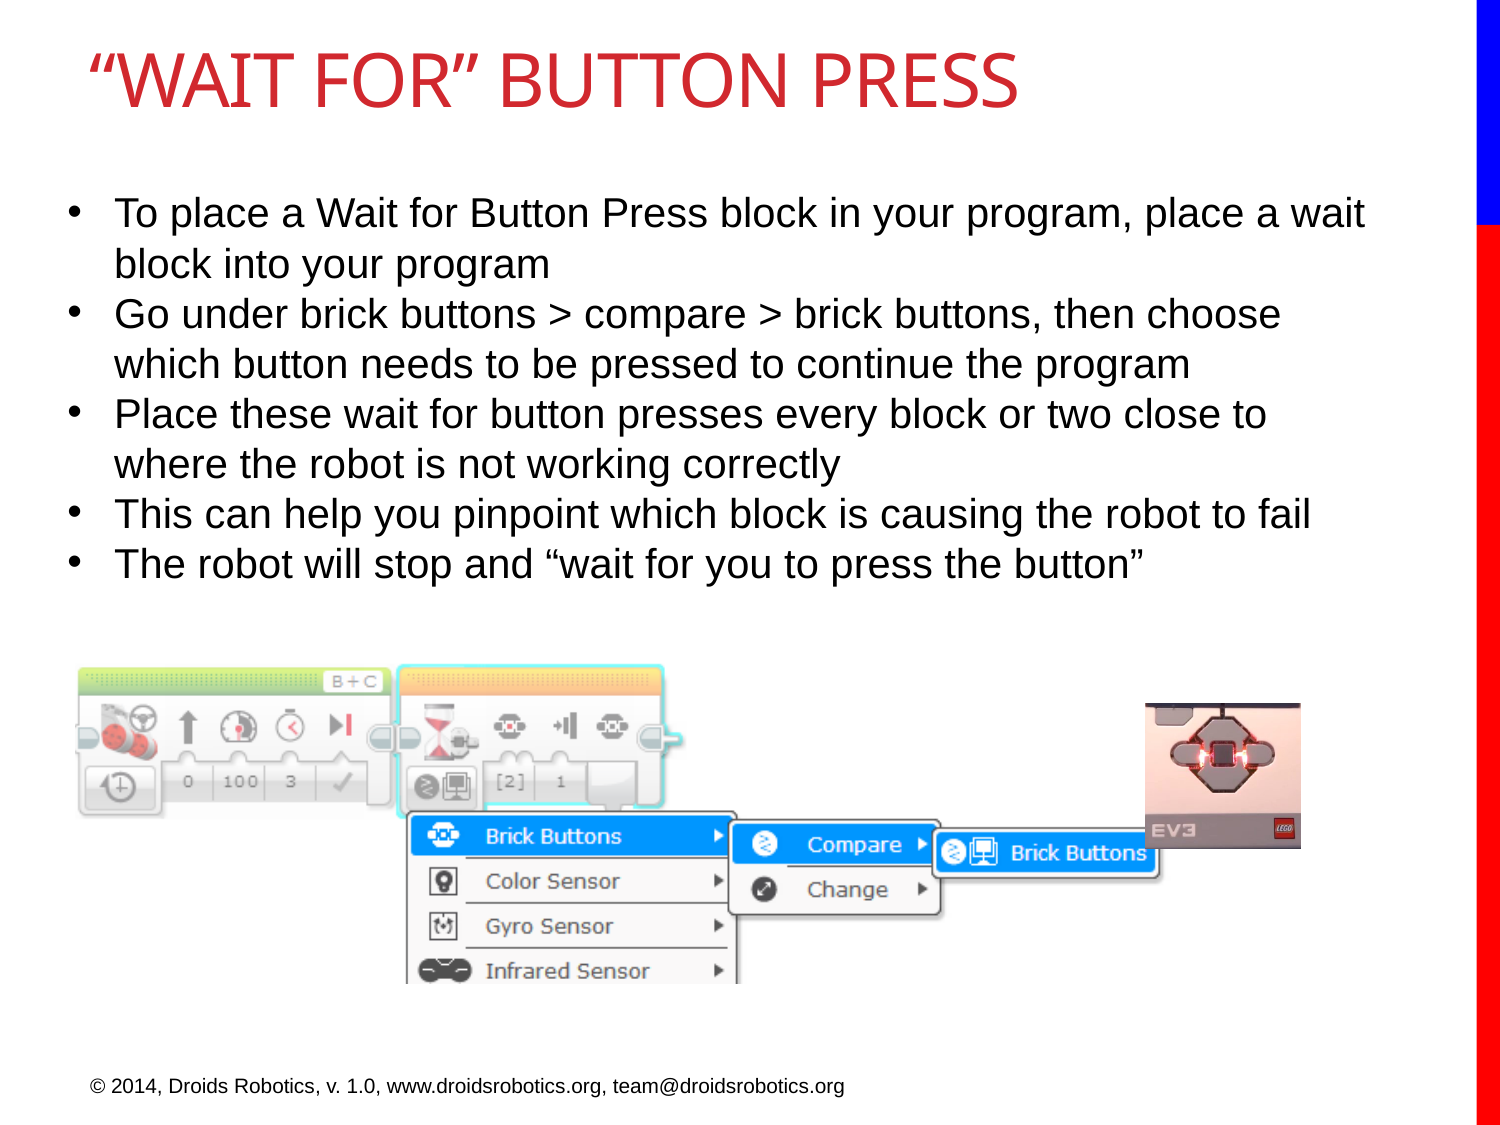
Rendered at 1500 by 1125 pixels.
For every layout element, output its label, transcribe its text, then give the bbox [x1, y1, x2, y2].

text_box To place a Wait for Button Press block in your program, place a wait block into your program Go under brick buttons > compare > brick buttons, then choose which button needs to be pressed to continue the program Place these wait for button presses every block or two close to where the robot is not working correctly This can help you pinpoint which block is causing the robot to fail The robot will stop and “wait for you to press the button” [52, 178, 1400, 594]
text_box “WAIT FOR” BUTTON PRESS [74, 24, 1428, 250]
footer © 2014, Droids Robotics, v. 1.0, www.droidsrobotics.org, team@droidsrobotics.org [75, 1065, 886, 1112]
picture [74, 661, 1302, 984]
